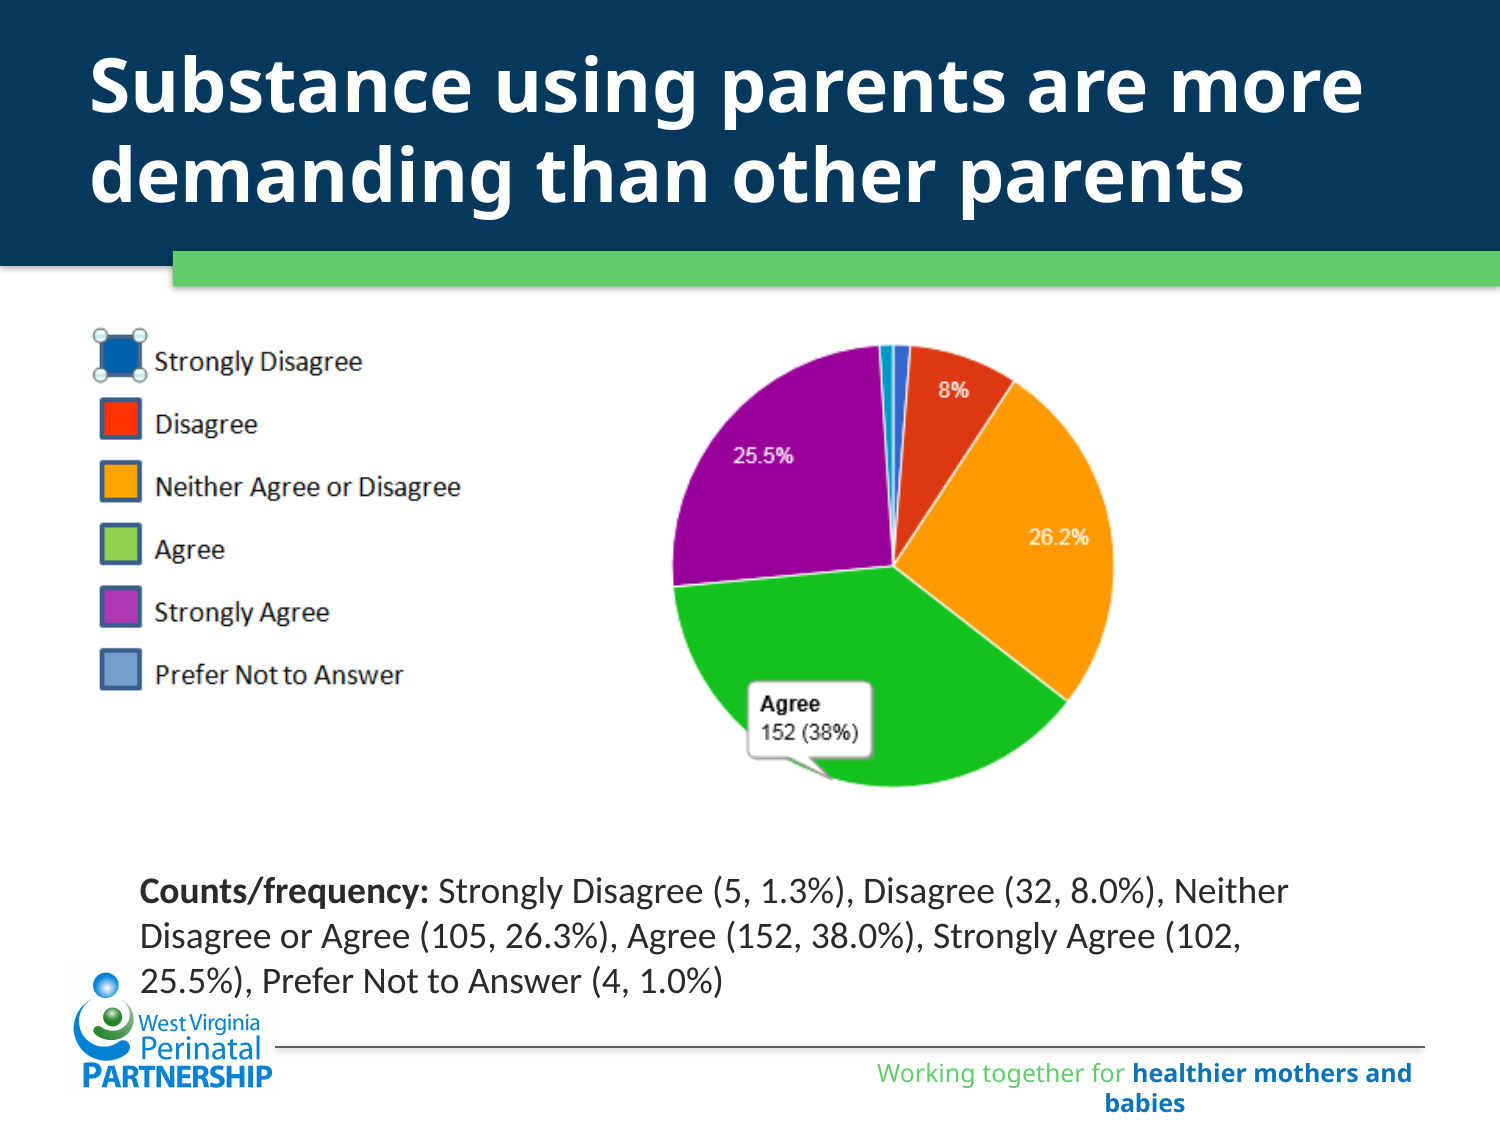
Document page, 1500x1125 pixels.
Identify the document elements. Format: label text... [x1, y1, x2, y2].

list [362, 327, 1426, 860]
picture [68, 965, 276, 1094]
picture [49, 299, 512, 780]
text_box Counts/frequency: Strongly Disagree (5, 1.3%), Disagree (32, 8.0%), Neither Disagree or Agree (105, 26.3%), Agree (152, 38.0%), Strongly Agree (102, 25.5%), Prefer Not to Answer (4, 1.0%) [125, 859, 1375, 1009]
title Substance using parents are more demanding than other parents [74, 44, 1425, 226]
